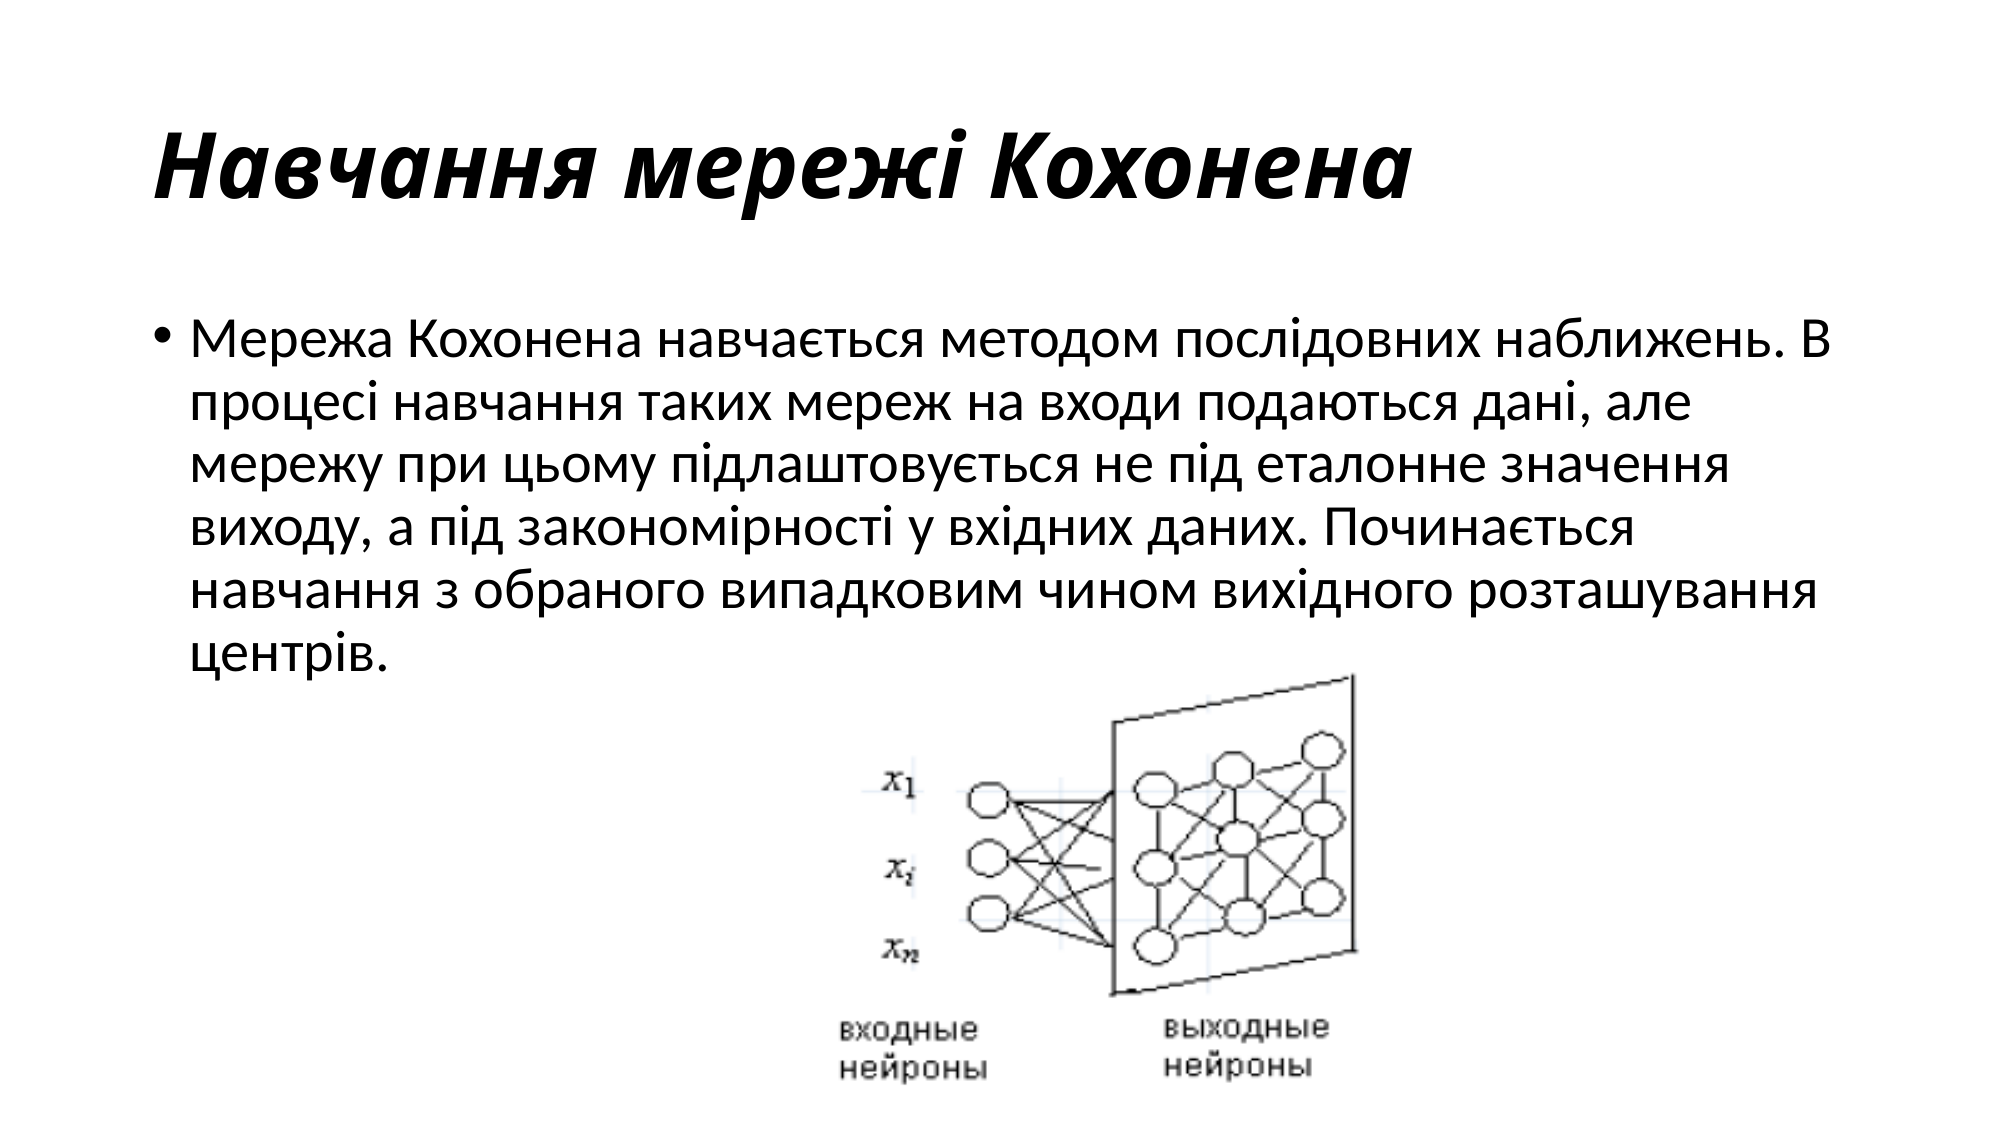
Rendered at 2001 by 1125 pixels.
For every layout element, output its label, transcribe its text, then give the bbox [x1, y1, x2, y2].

list Мережа Кохонена навчається методом послідовних наближень. В процесі навчання таких мереж на входи подаються дані, але мережу при цьому підлаштовується не під еталонне значення виходу, а під закономірності у вхідних даних. Починається навчання з обраного випадковим чином вихідного розташування центрів. [137, 299, 1863, 1014]
picture [787, 656, 1375, 1094]
title Навчання мережі Кохонена [137, 59, 1863, 278]
